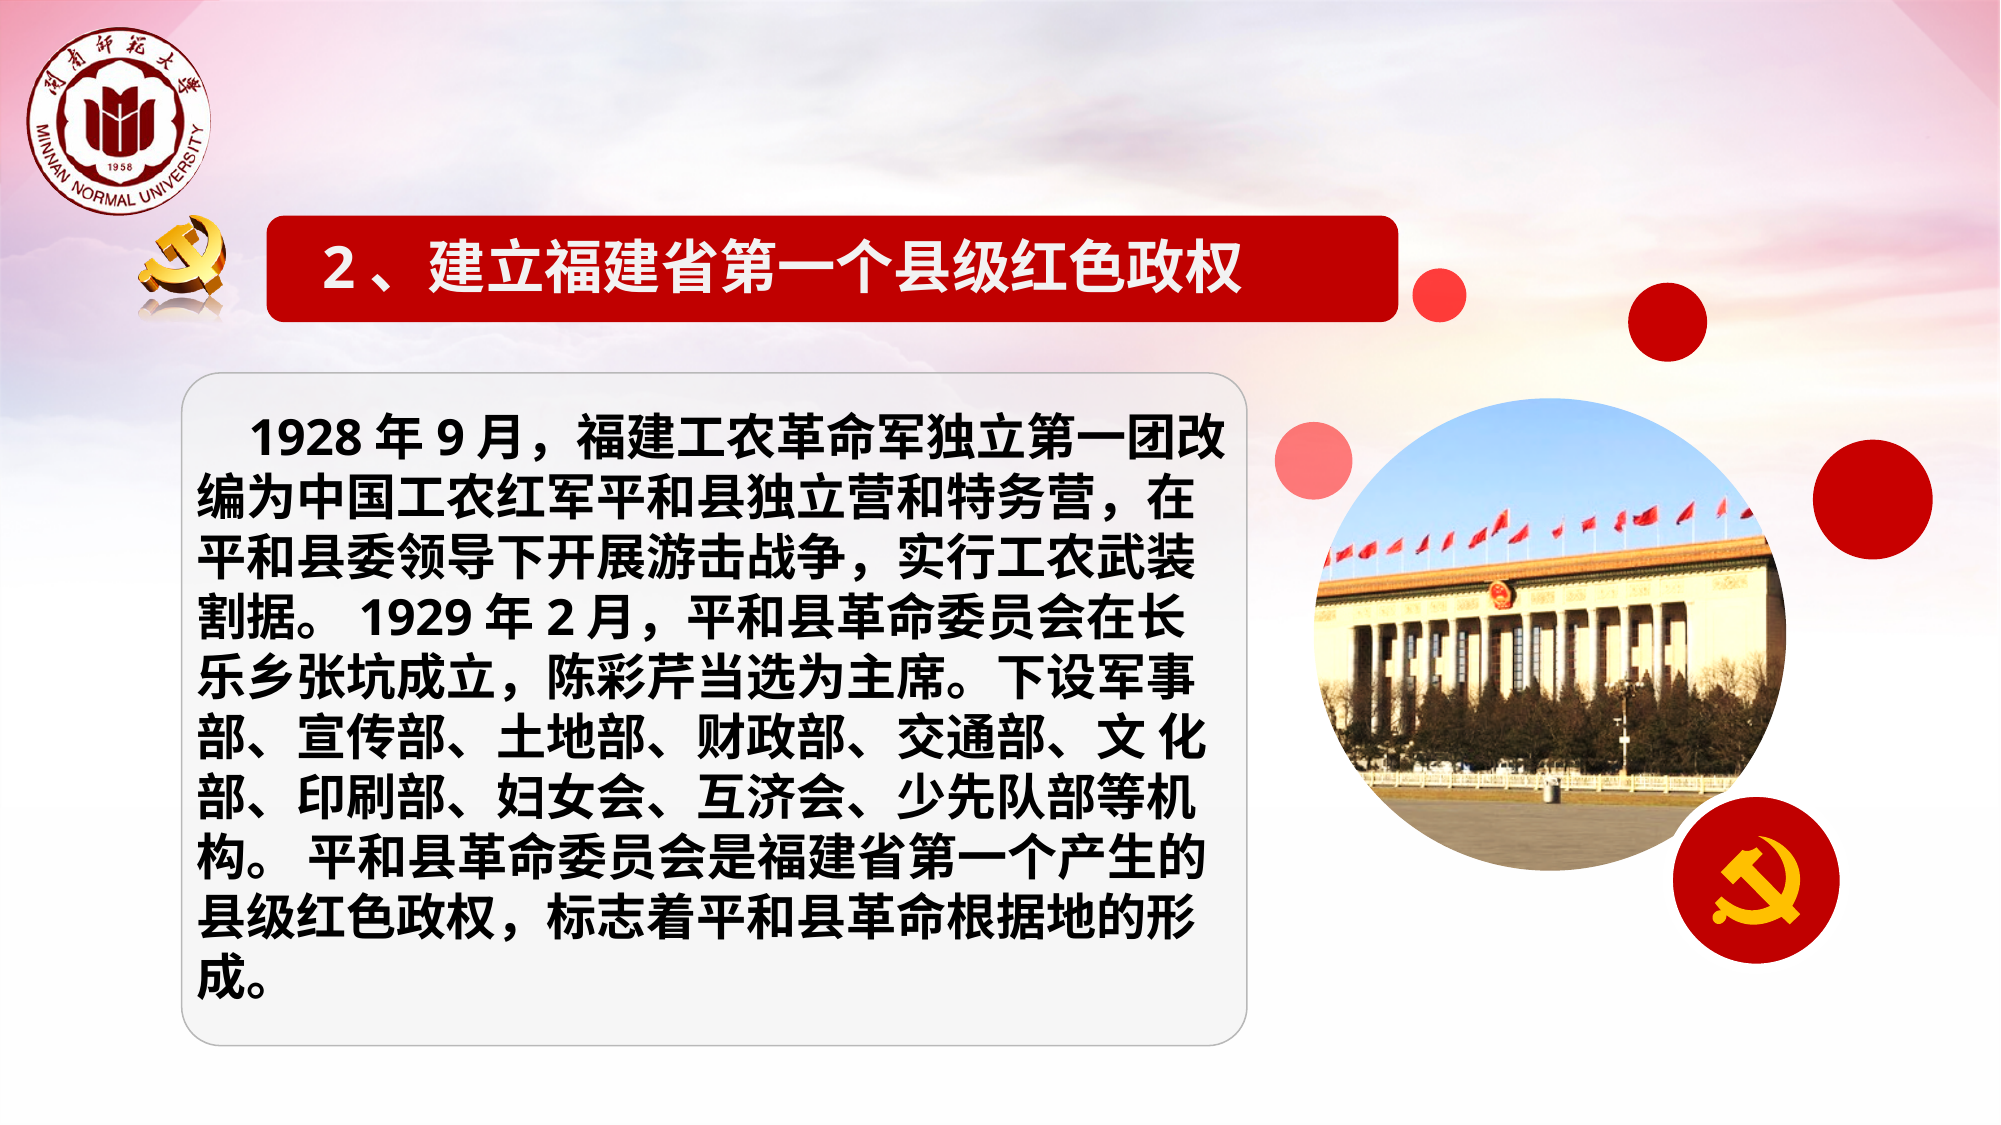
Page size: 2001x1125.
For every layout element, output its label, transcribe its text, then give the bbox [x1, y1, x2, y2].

text_box [266, 215, 1399, 323]
text_box 1928年9月，福建工农革命军独立第一团改编为中国工农红军平和县独立营和特务营，在平和县委领导下开展游击战争，实行工农武装割据。1929年2月，平和县革命委员会在长乐乡张坑成立，陈彩芹当选为主席。下设军事部、宣传部、土地部、财政部、交通部、文 化部、印刷部、妇女会、互济会、少先队部等机构。 平和县革命委员会是福建省第一个产生的县级红色政权，标志着平和县革命根据地的形成。 [181, 398, 1247, 1073]
text_box [1412, 268, 1467, 323]
text_box 2、建立福建省第一个县级红色政权 [307, 222, 1335, 308]
picture [0, 0, 2001, 1125]
text_box [184, 372, 1245, 398]
text_box [1812, 439, 1933, 560]
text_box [1667, 791, 1845, 969]
text_box [1628, 282, 1708, 362]
text_box [1274, 421, 1313, 500]
